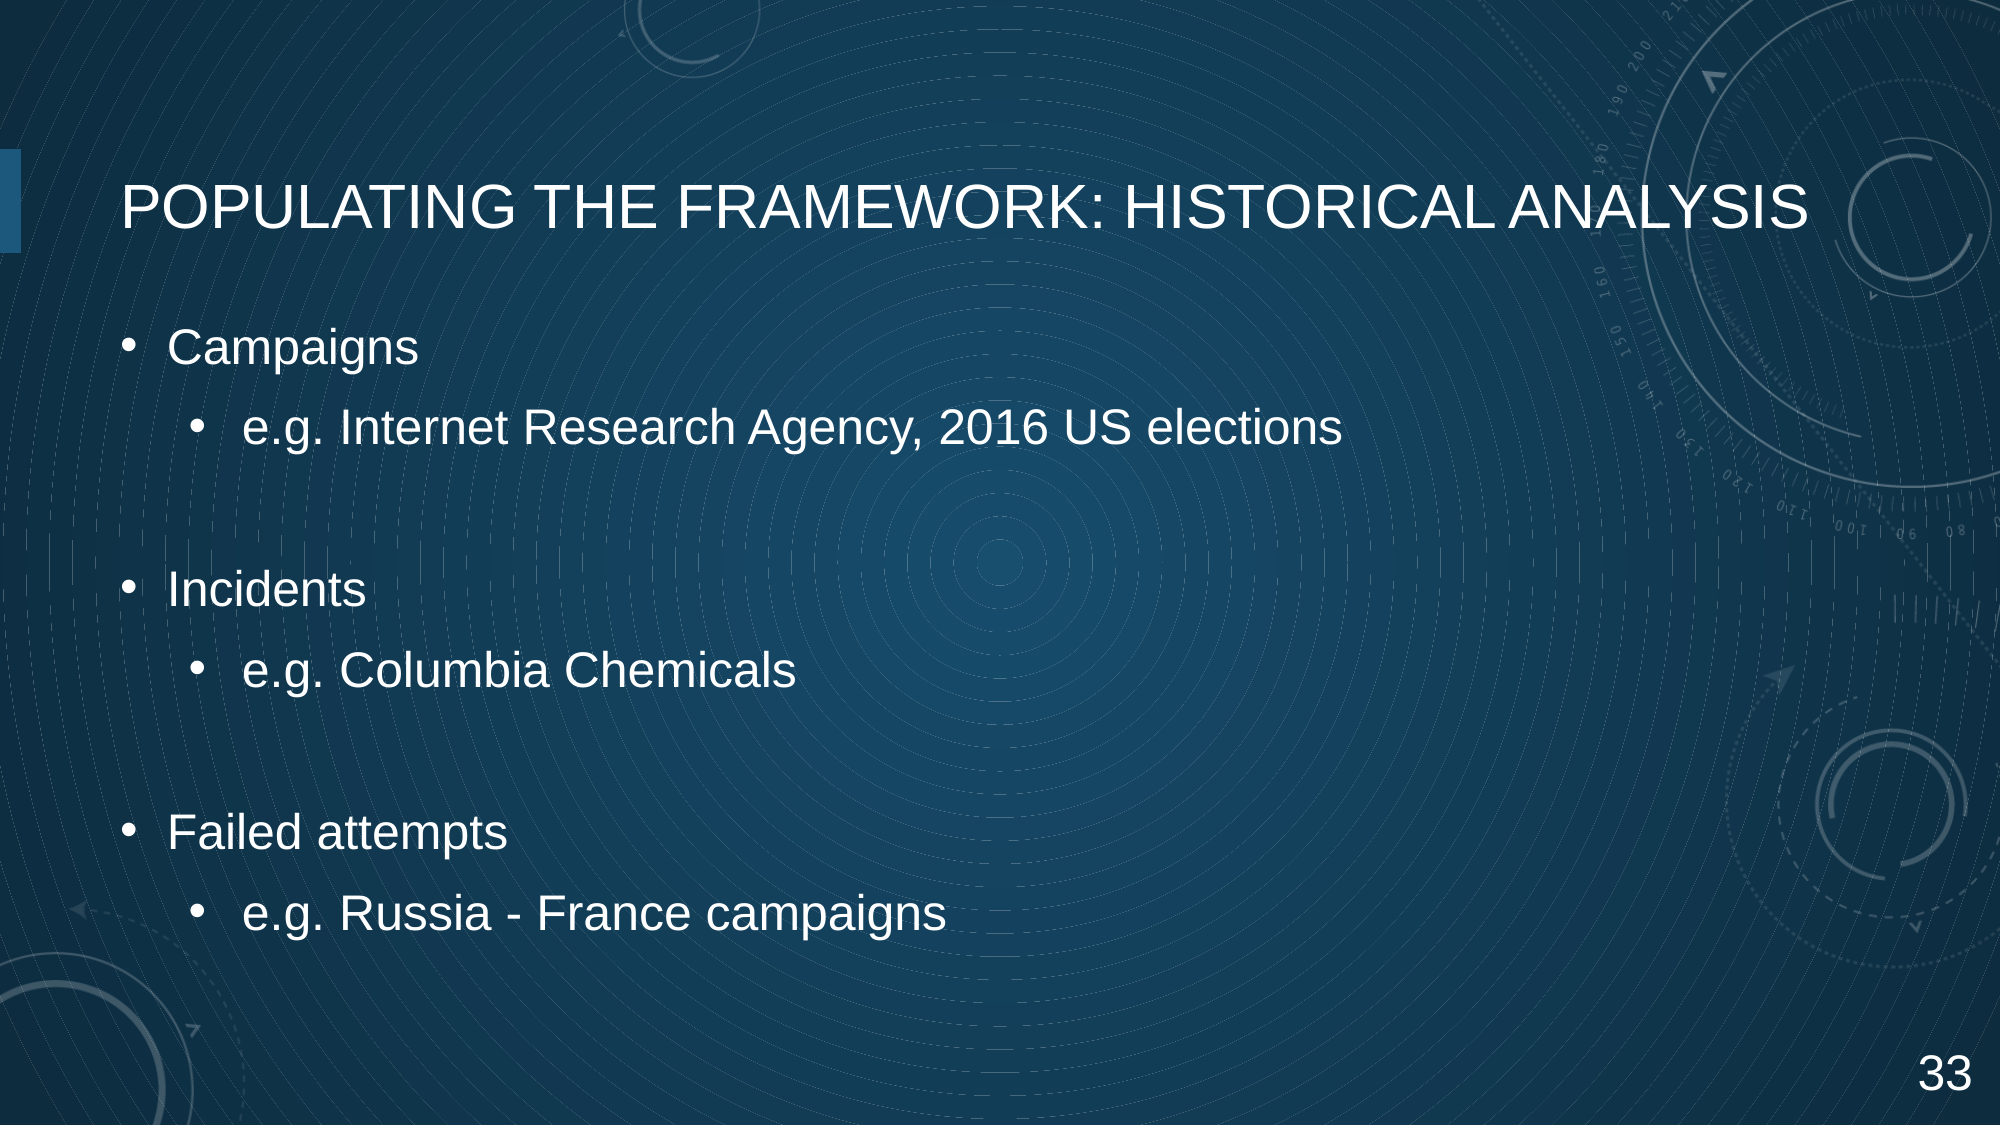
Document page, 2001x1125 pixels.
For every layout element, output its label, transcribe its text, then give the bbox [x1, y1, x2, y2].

list Campaigns e.g. Internet Research Agency, 2016 US elections Incidents e.g. Columbia Chemicals Failed attempts e.g. Russia - France campaigns [112, 306, 1891, 950]
picture [0, 0, 2000, 1125]
slide_number 33 [1890, 1038, 1981, 1103]
title POPULATING THE FRAMEWORK: HISTORICAL ANALYSIS [112, 99, 1891, 306]
